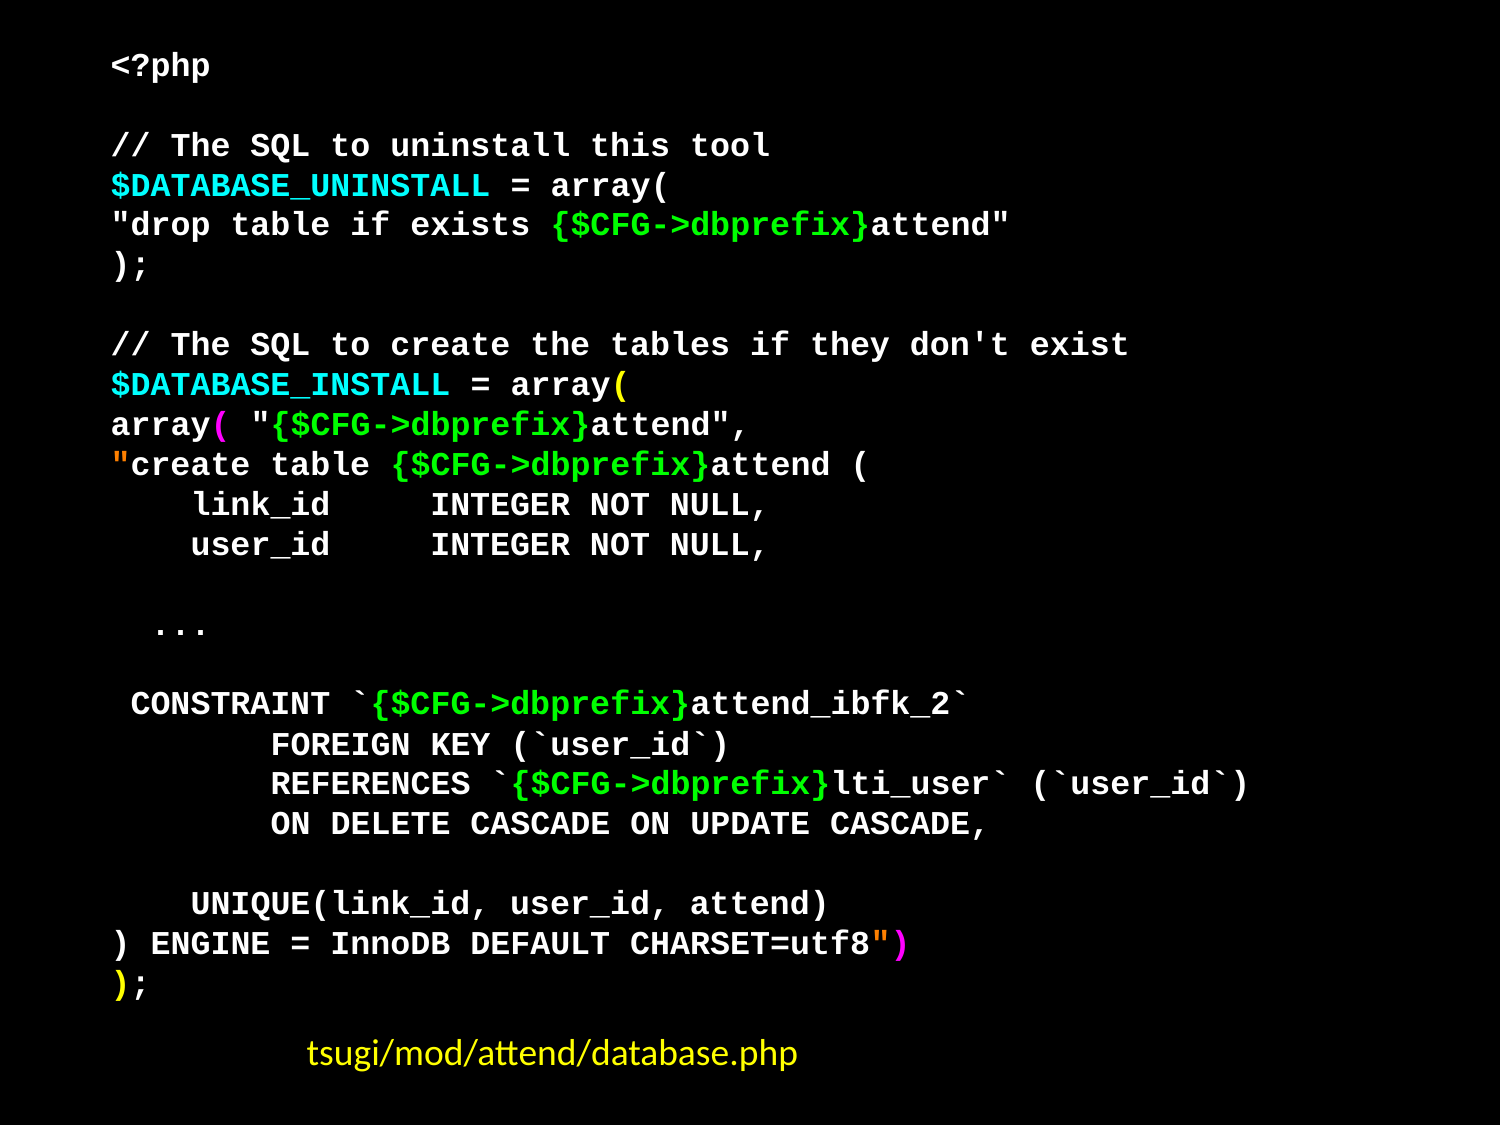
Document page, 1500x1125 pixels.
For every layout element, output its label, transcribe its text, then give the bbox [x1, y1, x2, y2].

text_box tsugi/mod/attend/database.php [291, 1020, 814, 1080]
text_box <?php // The SQL to uninstall this tool $DATABASE_UNINSTALL = array( "drop table if exists {$CFG->dbprefix}attend" ); // The SQL to create the tables if they don't exist $DATABASE_INSTALL = array( array( "{$CFG->dbprefix}attend", "create table {$CFG->dbprefix}attend ( link_id INTEGER NOT NULL, user_id INTEGER NOT NULL, ... CONSTRAINT `{$CFG->dbprefix}attend_ibfk_2` FOREIGN KEY (`user_id`) REFERENCES `{$CFG->dbprefix}lti_user` (`user_id`) ON DELETE CASCADE ON UPDATE CASCADE, UNIQUE(link_id, user_id, attend) ) ENGINE = InnoDB DEFAULT CHARSET=utf8") ); [95, 35, 1401, 1009]
